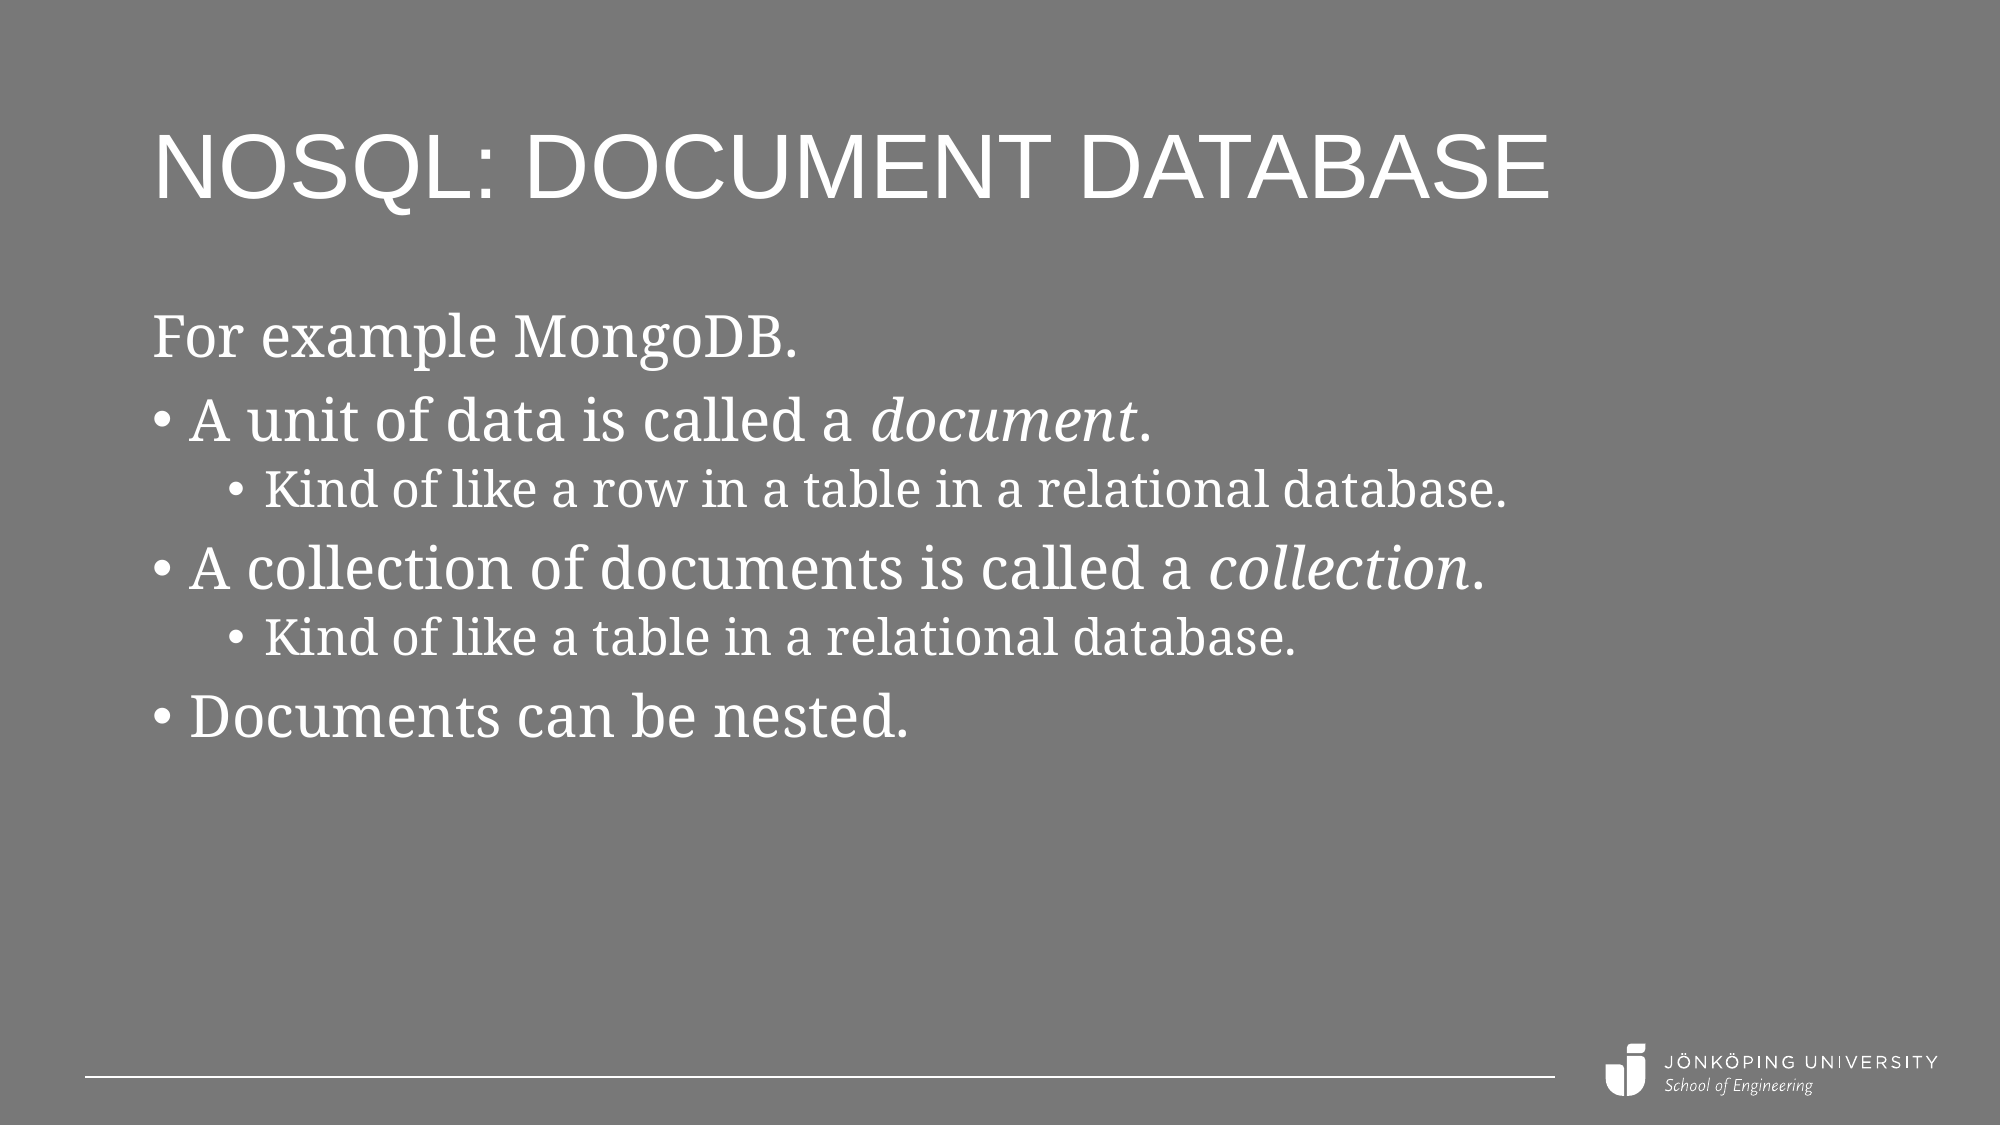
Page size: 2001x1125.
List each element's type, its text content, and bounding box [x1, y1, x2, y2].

title NoSQL: Document Database [137, 59, 1879, 278]
list For example MongoDB. A unit of data is called a document. Kind of like a row in a table in a relational database. A collection of documents is called a collection. Kind of like a table in a relational database. Documents can be nested. [137, 299, 1879, 953]
